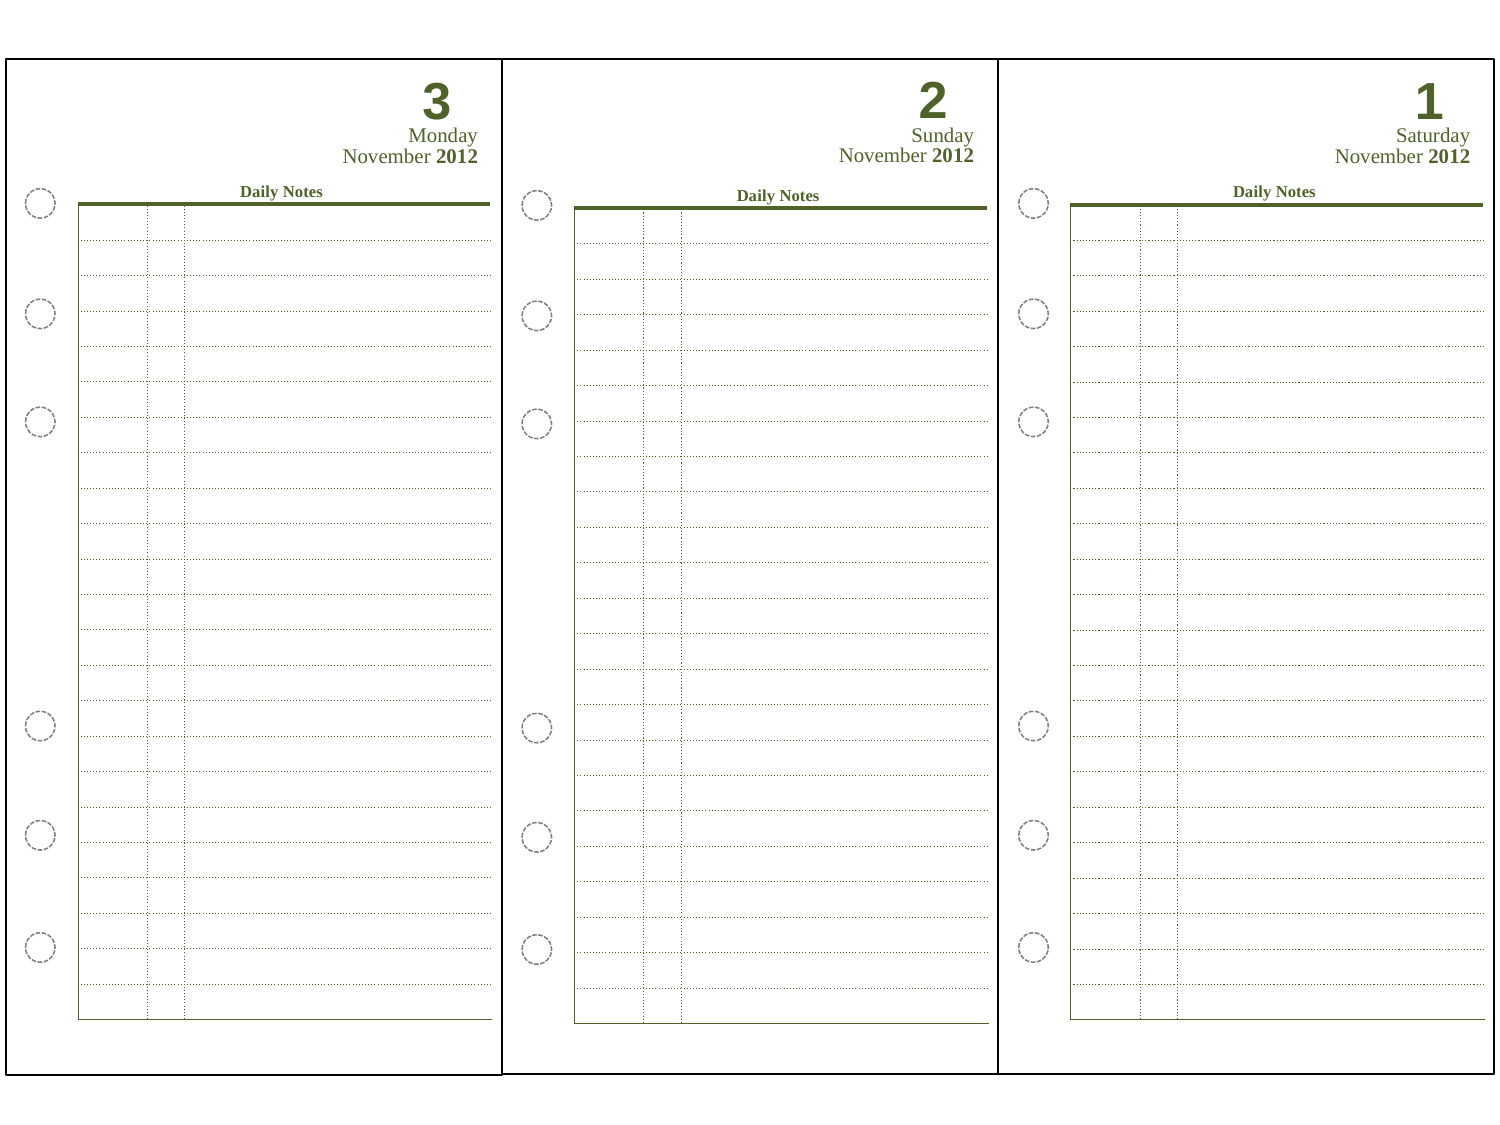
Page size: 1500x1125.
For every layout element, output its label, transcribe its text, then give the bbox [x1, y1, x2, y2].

text_box [4, 57, 20, 1077]
text_box [1065, 57, 1496, 1076]
text_box Saturday November 2012 [1214, 118, 1486, 176]
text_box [16, 58, 1070, 1077]
text_box 1 [1400, 59, 1495, 137]
